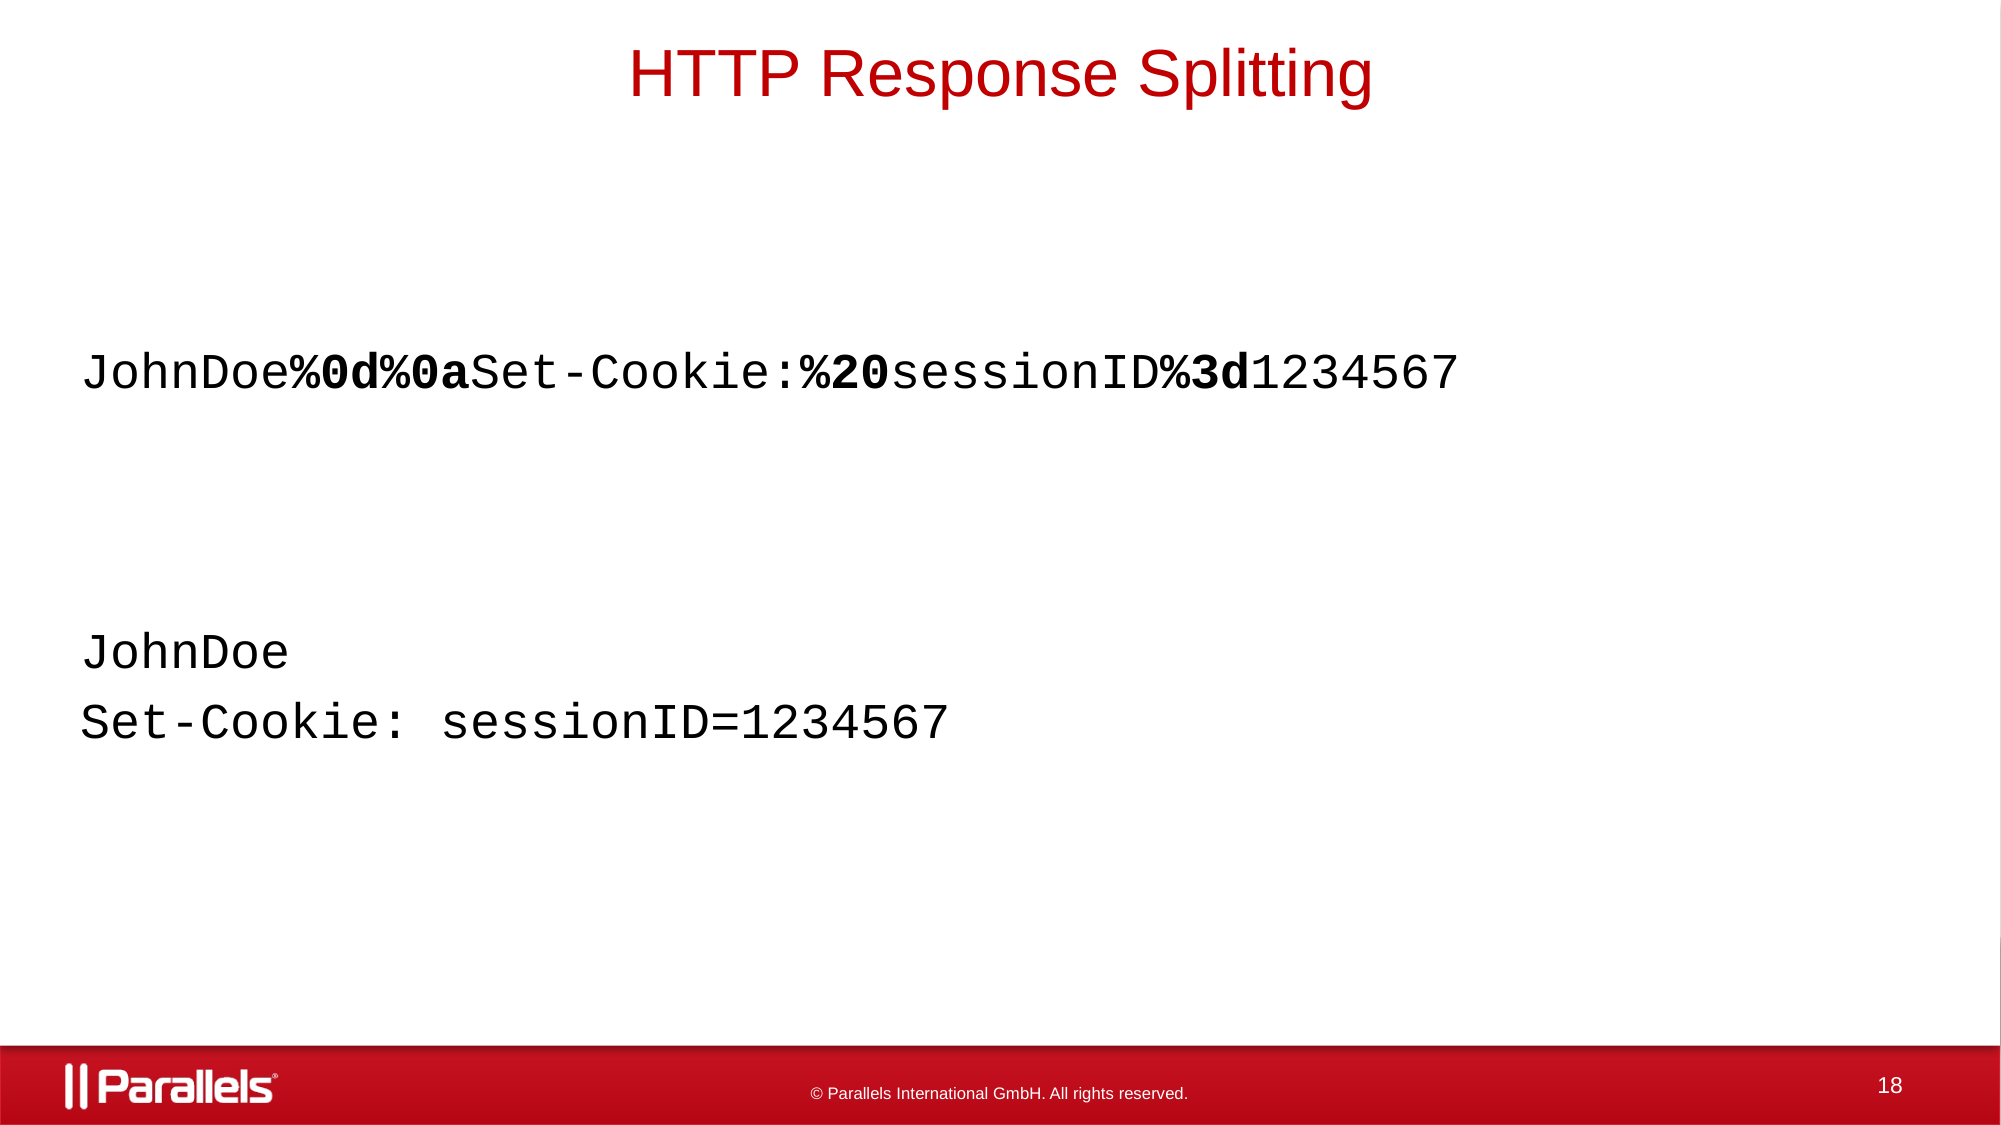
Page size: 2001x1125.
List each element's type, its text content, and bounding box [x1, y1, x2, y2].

picture [42, 1039, 293, 1125]
list JohnDoe%0d%0aSet-Cookie:%20sessionID%3d1234567 JohnDoe Set-Cookie: sessionID=1234567 [64, 121, 1937, 1000]
title HTTP Response Splitting [64, 21, 1939, 119]
